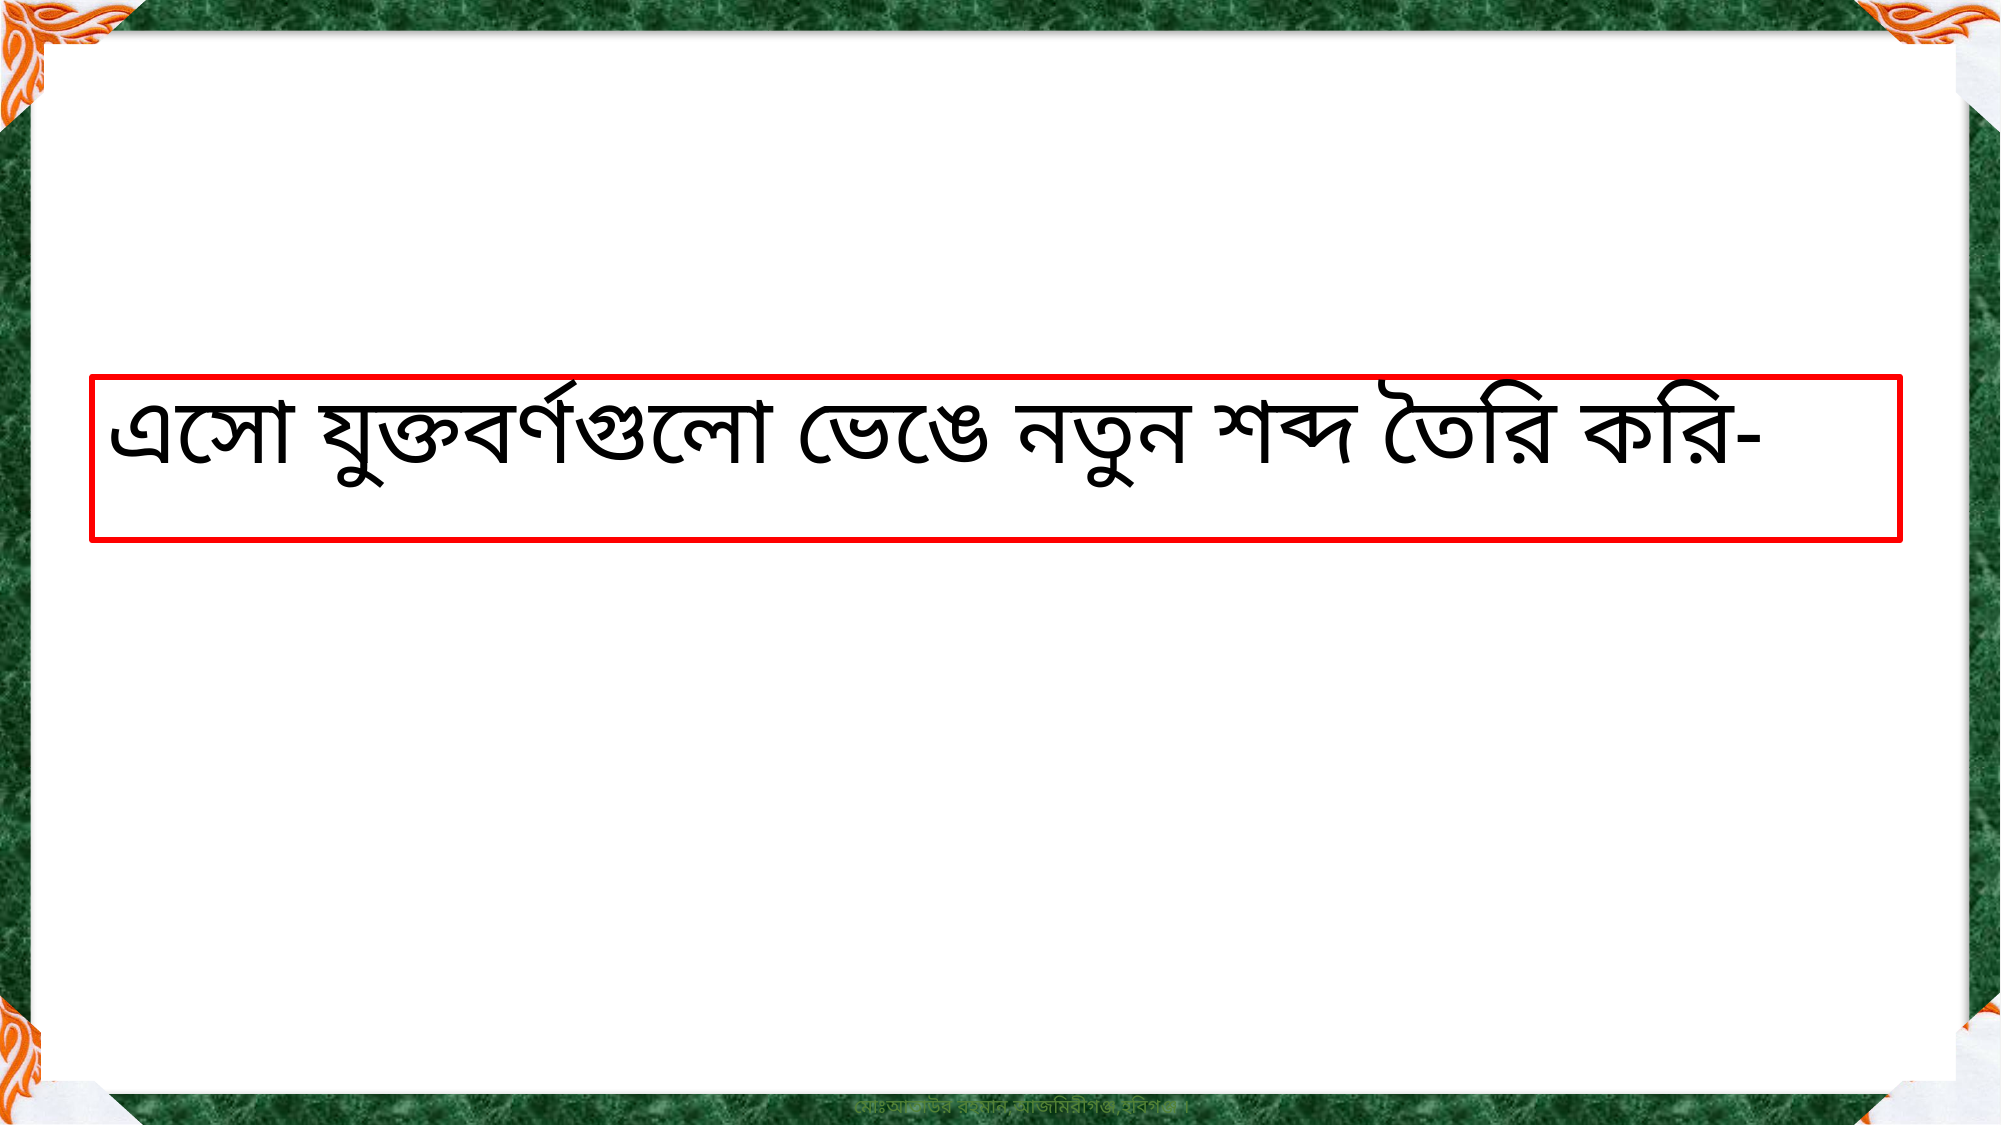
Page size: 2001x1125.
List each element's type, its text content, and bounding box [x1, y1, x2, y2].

picture [0, 0, 2001, 1125]
text_box এসো যুক্তবর্ণগুলো ভেঙে নতুন শব্দ তৈরি করি- [92, 376, 1900, 541]
